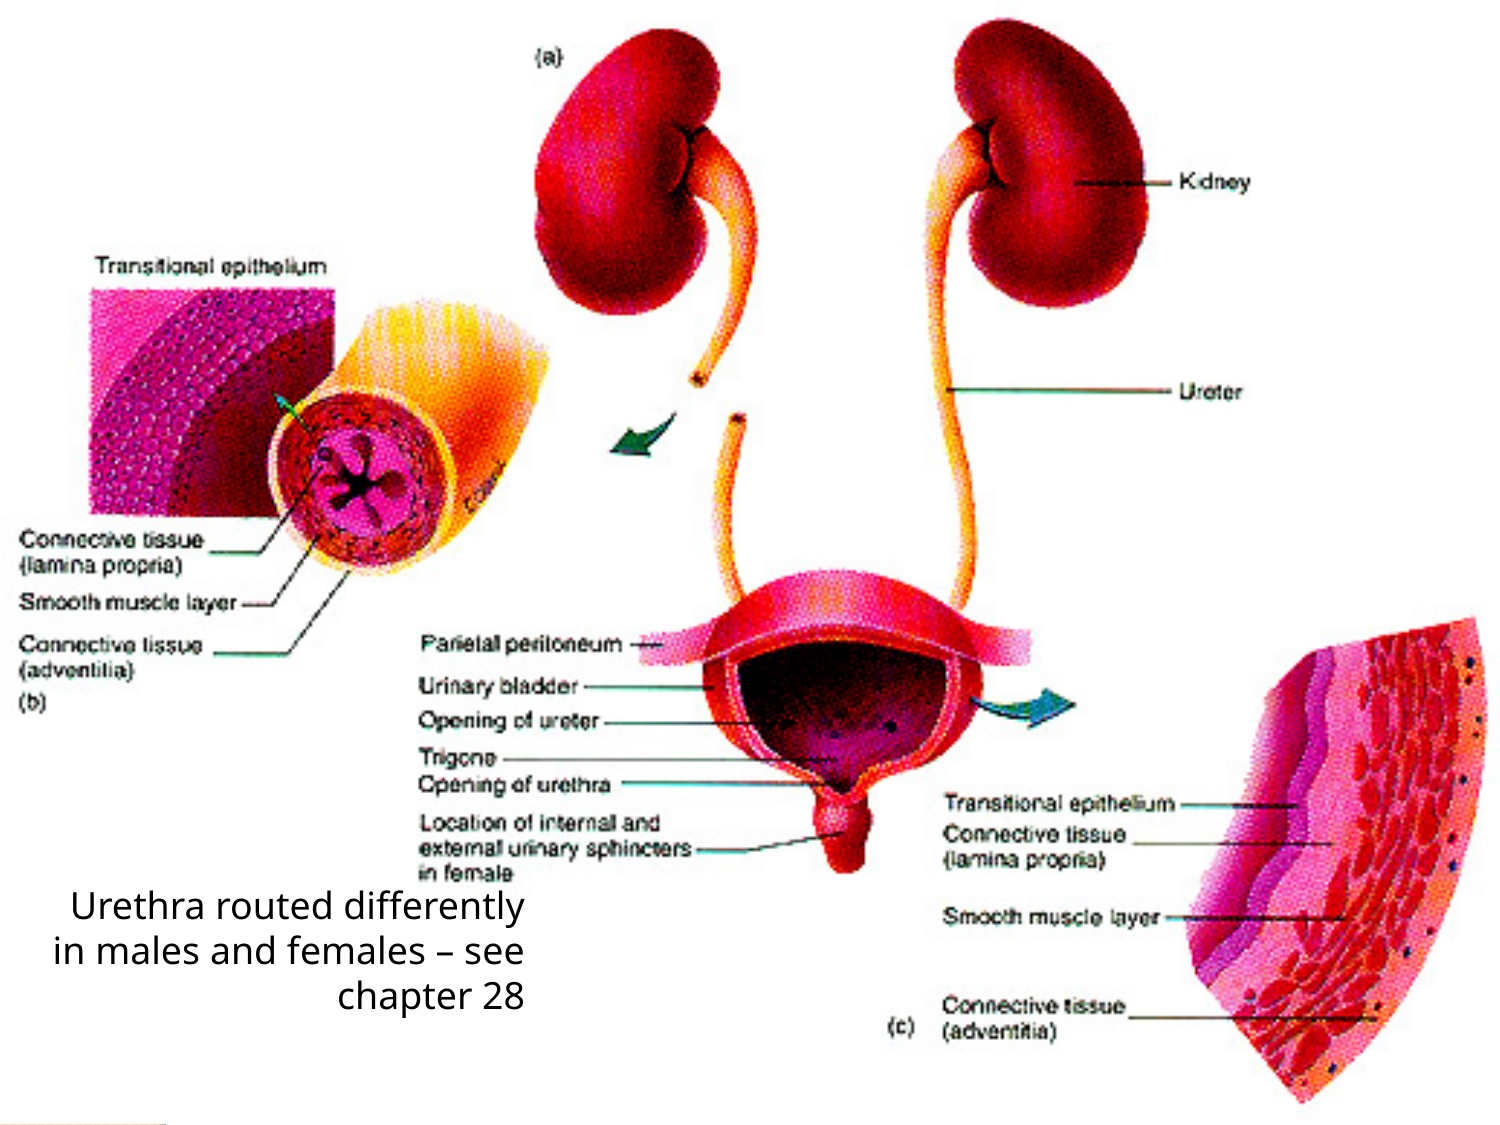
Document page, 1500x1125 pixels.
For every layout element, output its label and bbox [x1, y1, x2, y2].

text_box [0, 0, 1500, 1124]
